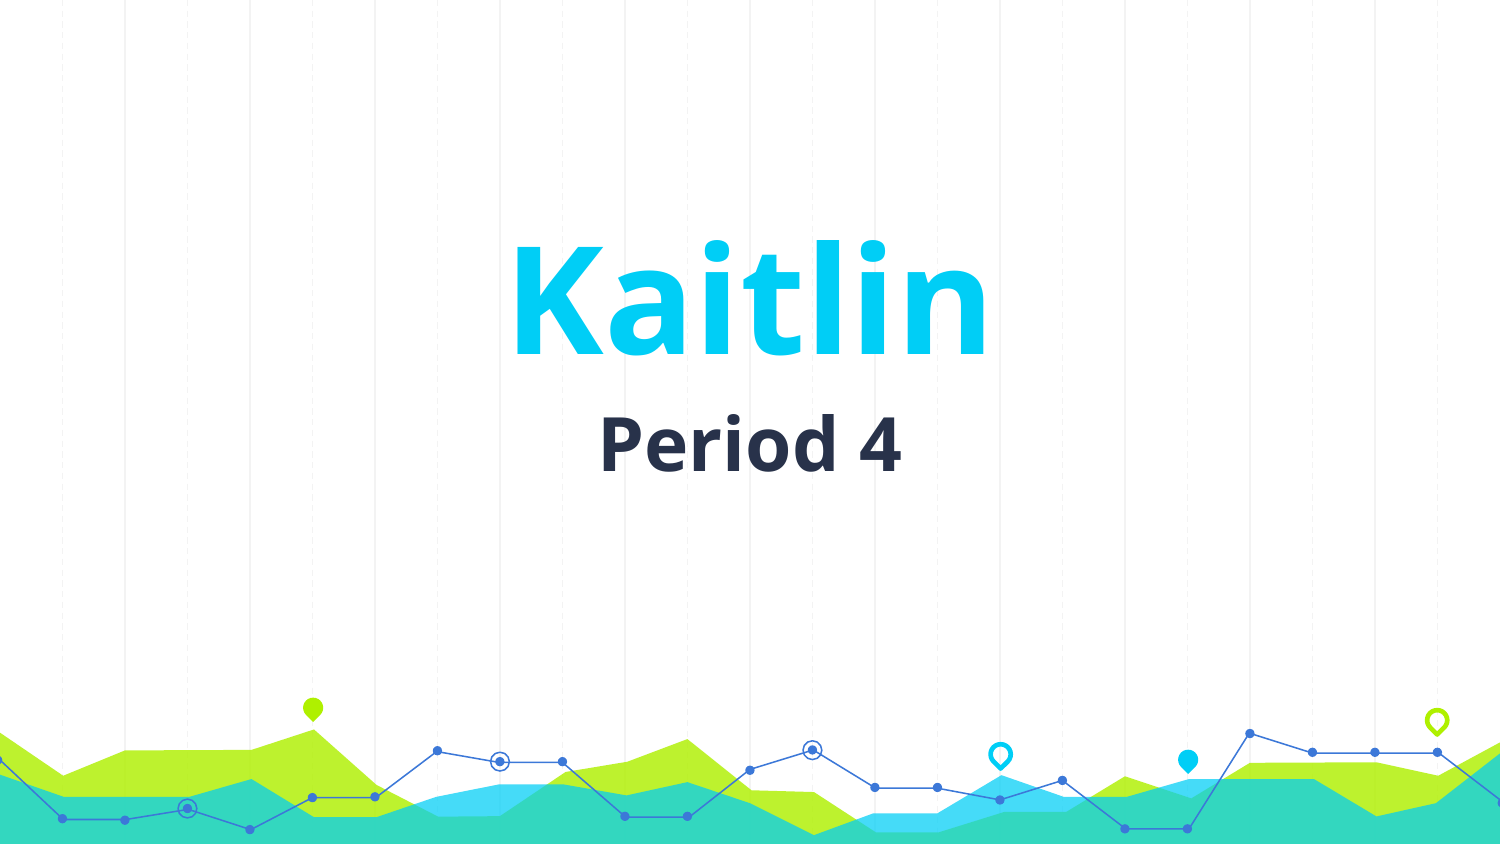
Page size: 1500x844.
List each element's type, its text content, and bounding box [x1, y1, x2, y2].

subtitle Period 4 [209, 381, 1291, 658]
title Kaitlin [209, 209, 1291, 381]
